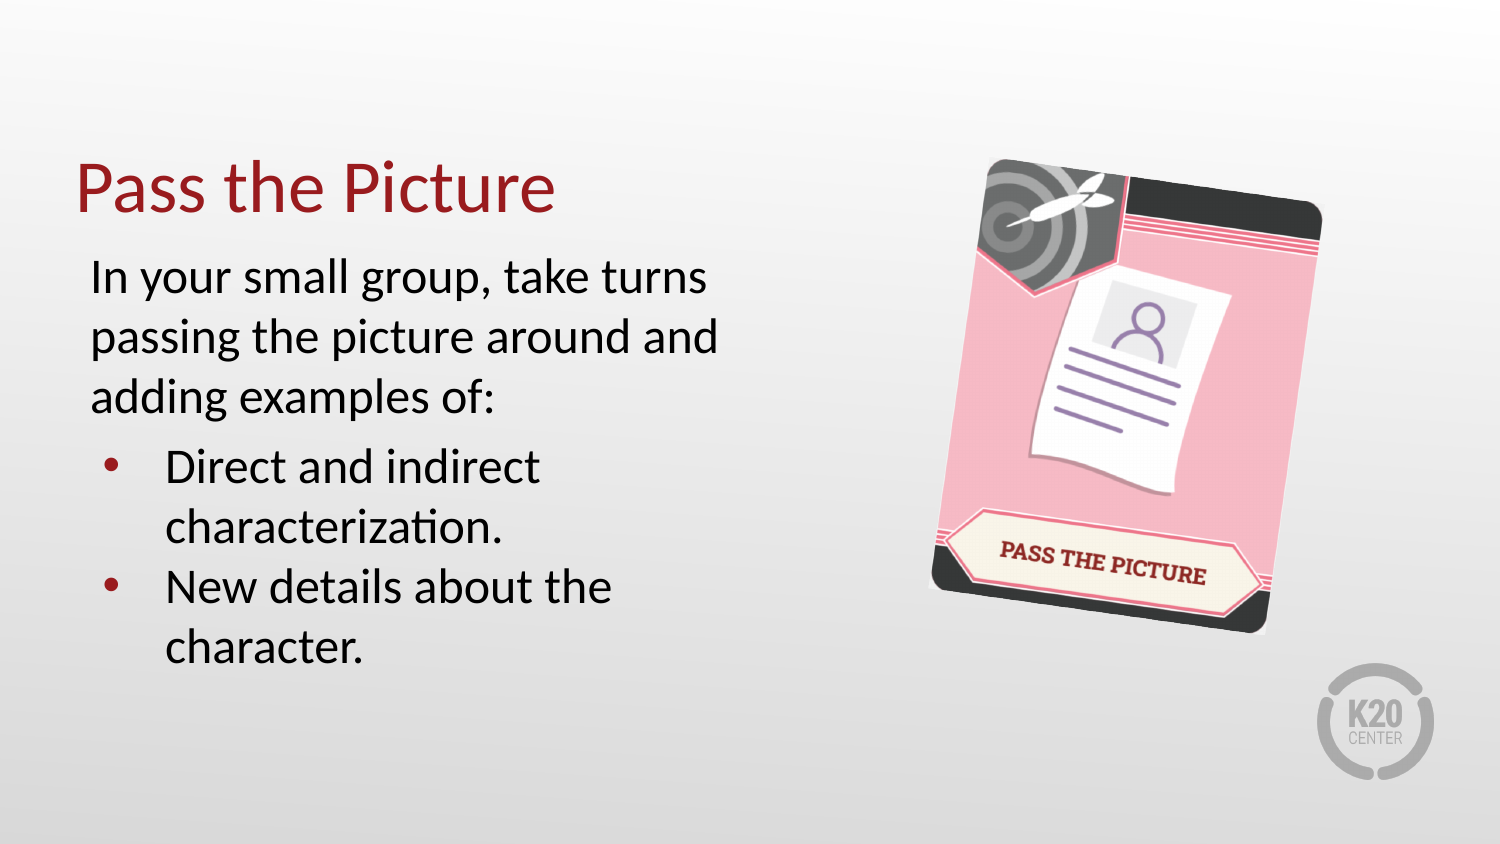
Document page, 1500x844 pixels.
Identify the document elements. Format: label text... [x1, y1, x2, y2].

title Pass the Picture [75, 86, 1425, 228]
list In your small group, take turns passing the picture around and adding examples of: Direct and indirect characterization. New details about the character. [75, 236, 750, 782]
picture [1300, 646, 1451, 797]
picture [929, 157, 1325, 635]
